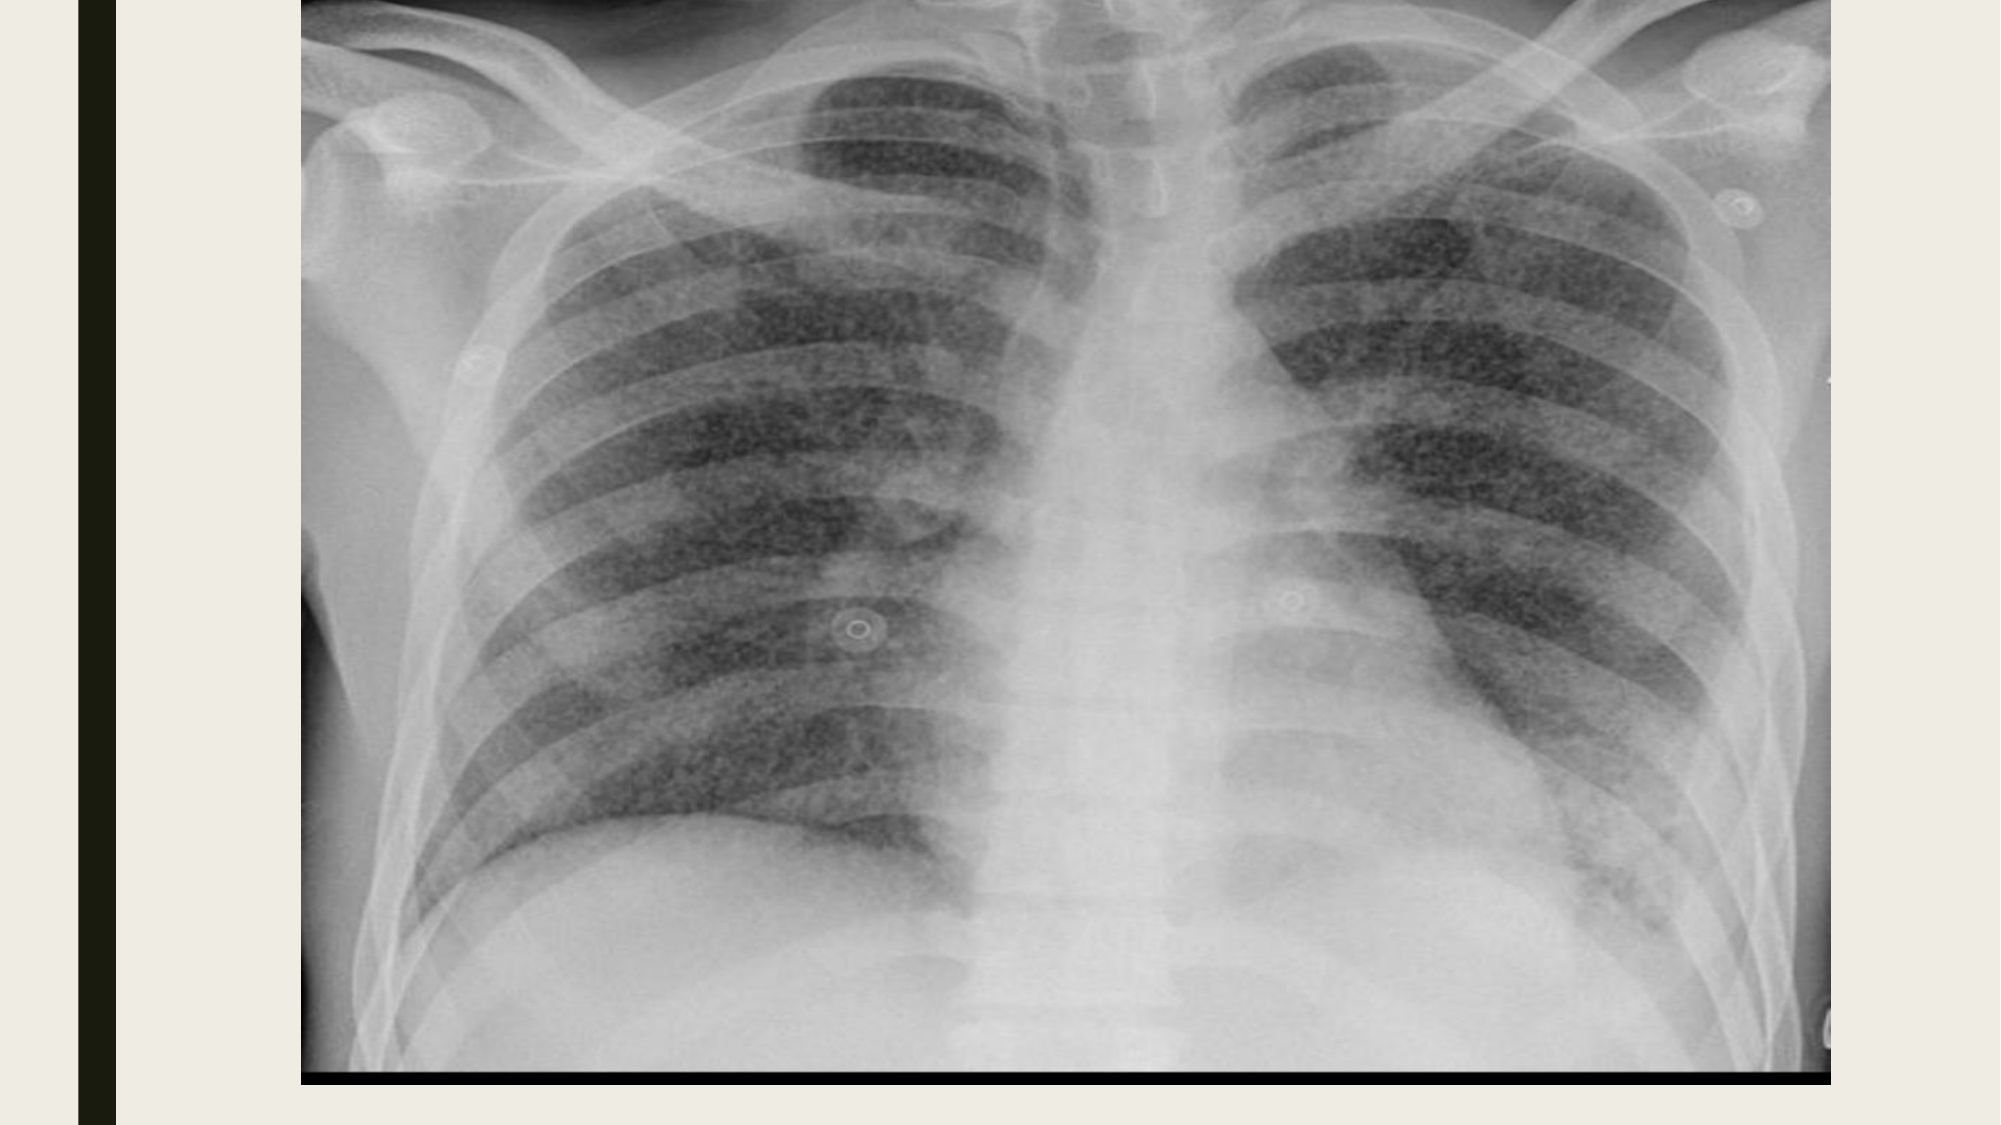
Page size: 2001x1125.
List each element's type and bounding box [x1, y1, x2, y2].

picture [300, 0, 1831, 1085]
